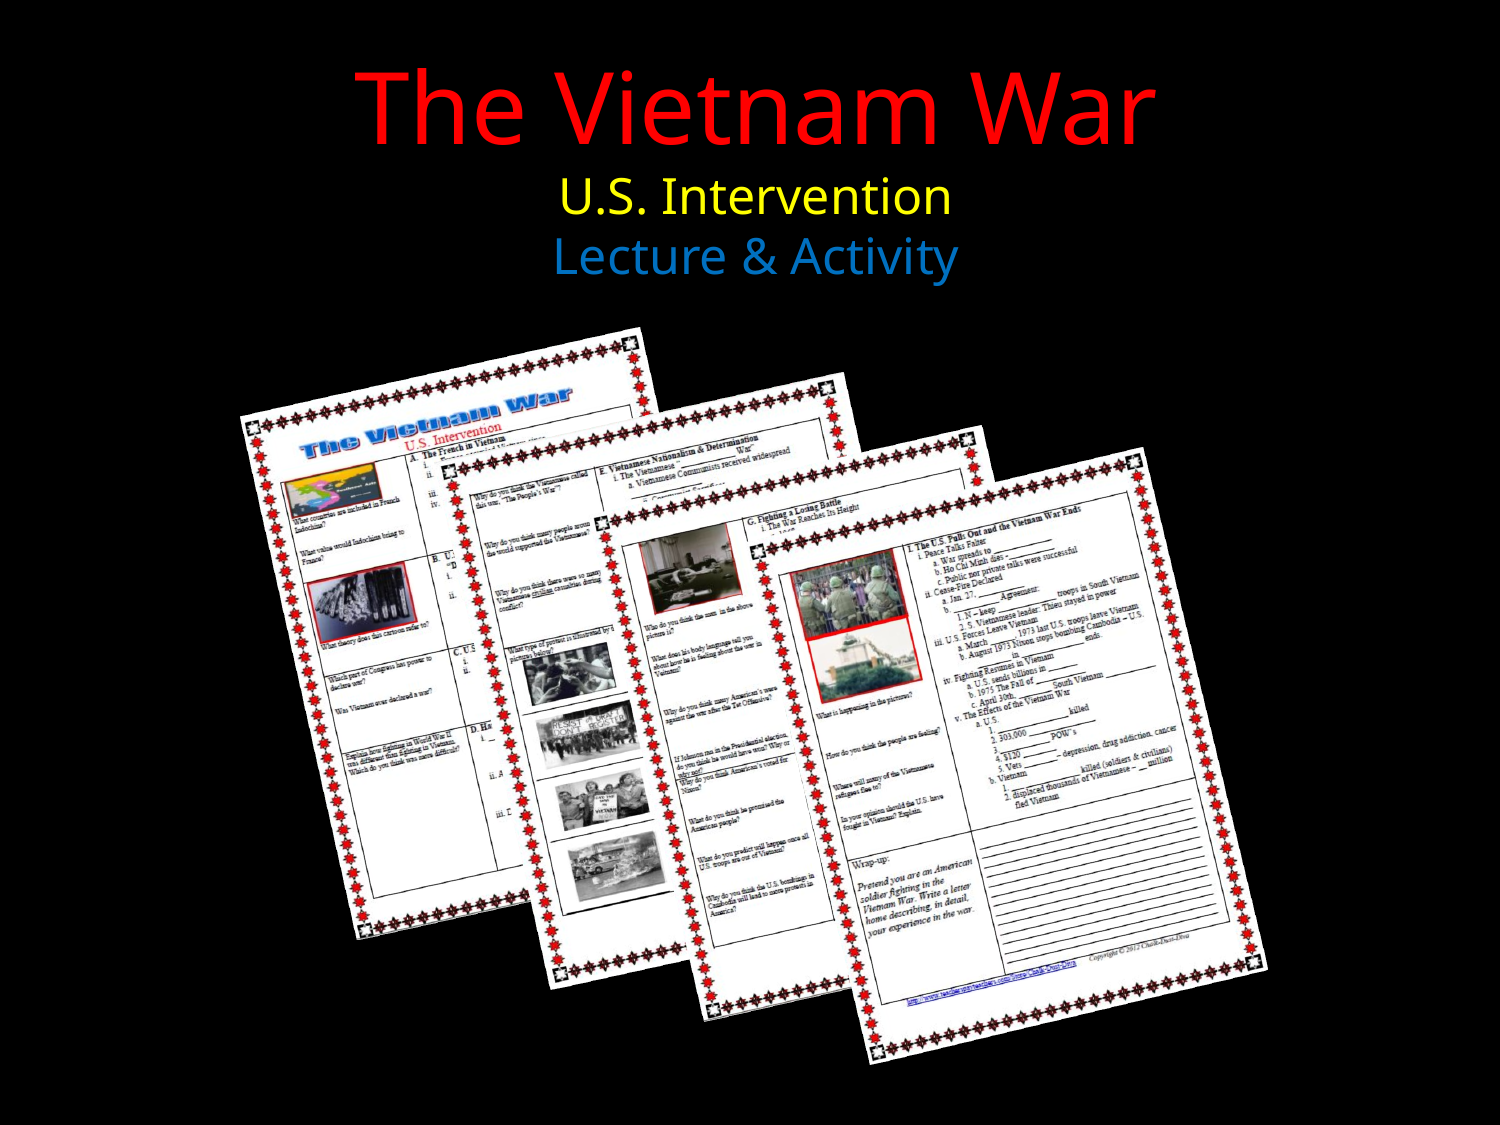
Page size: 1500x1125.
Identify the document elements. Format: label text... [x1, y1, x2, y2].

picture [241, 327, 1268, 1064]
text_box The Vietnam War U.S. Intervention Lecture & Activity [137, 37, 1375, 293]
